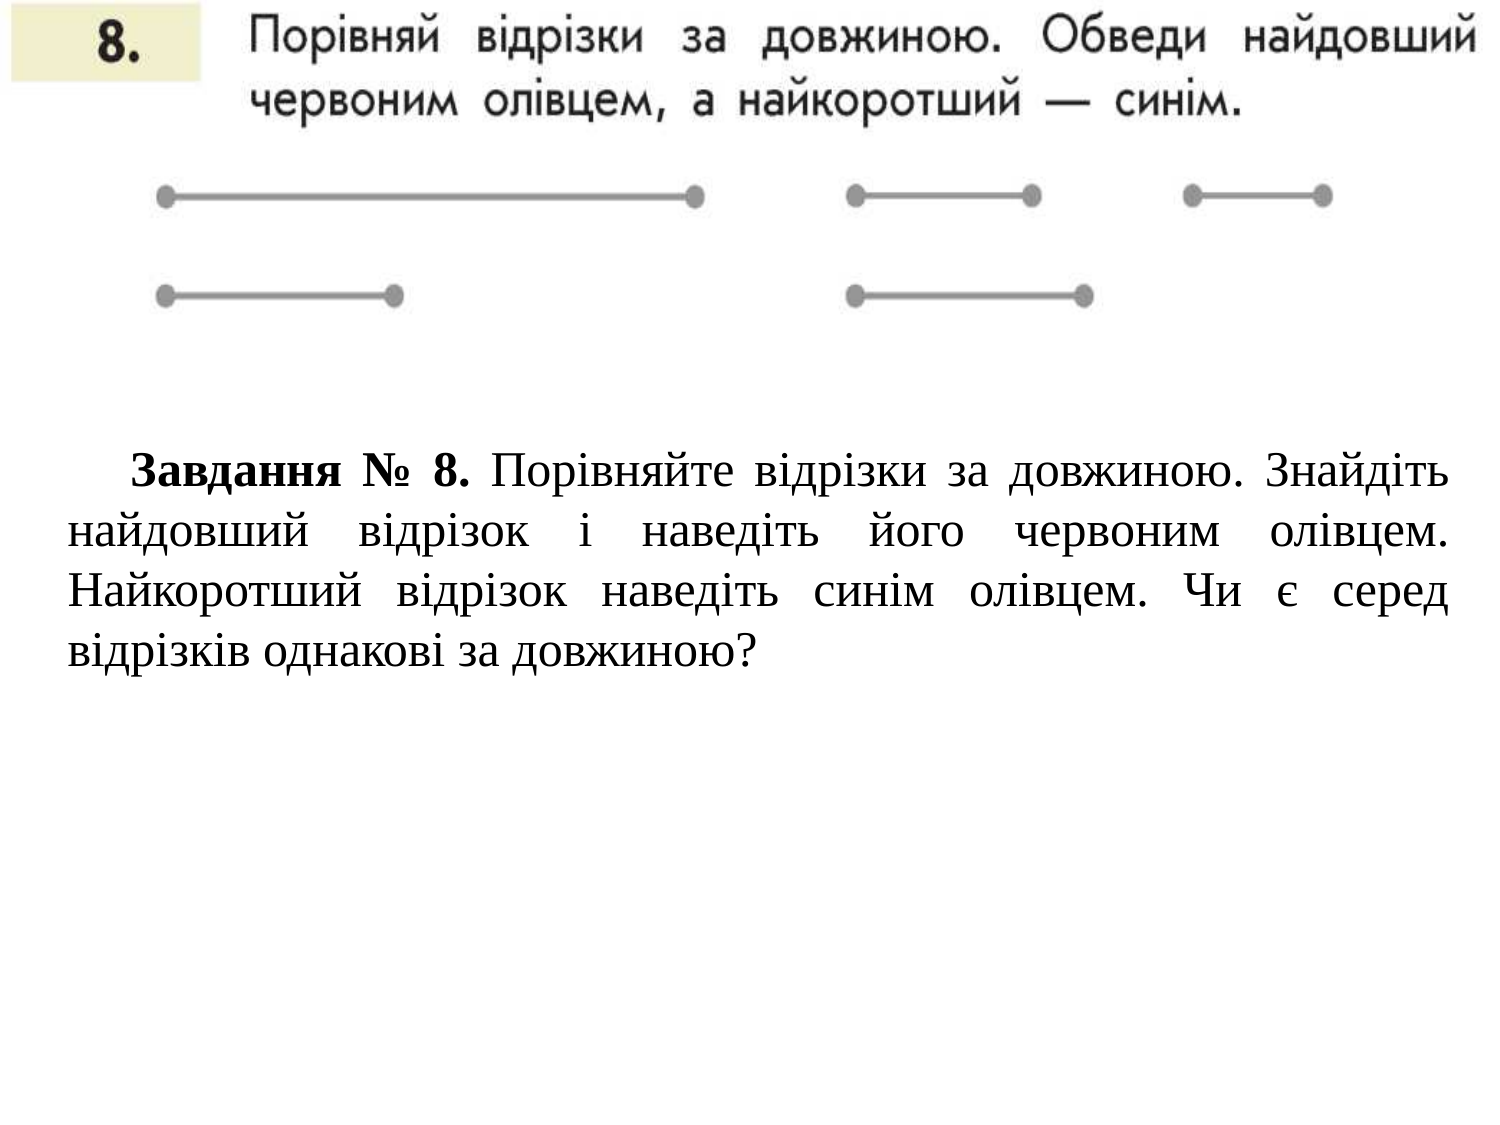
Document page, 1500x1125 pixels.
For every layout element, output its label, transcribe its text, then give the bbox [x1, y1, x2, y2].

list Завдання № 8. Порівняйте відрізки за довжиною. Знайдіть найдовший відрізок і наведіть його червоним олівцем. Найкоротший відрізок наведіть синім олівцем. Чи є серед відрізків однакові за довжиною? [58, 421, 1465, 1067]
picture [0, 0, 1500, 329]
